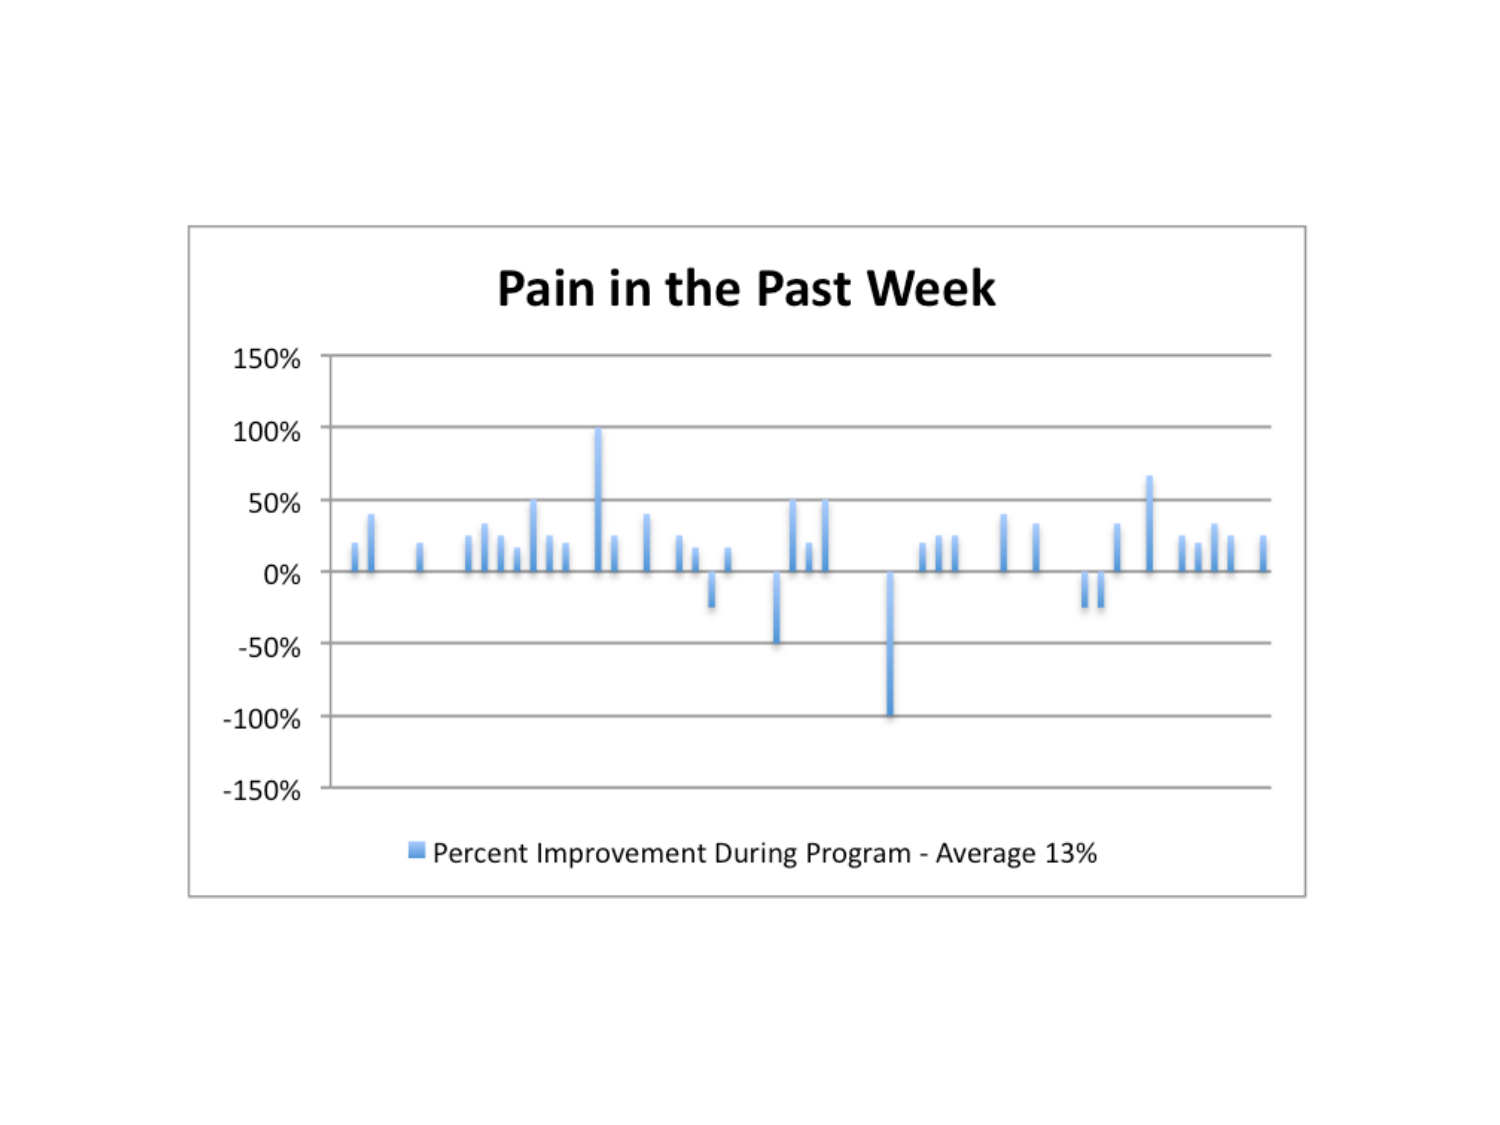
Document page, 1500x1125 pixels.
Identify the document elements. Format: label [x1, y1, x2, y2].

picture [187, 224, 1308, 901]
